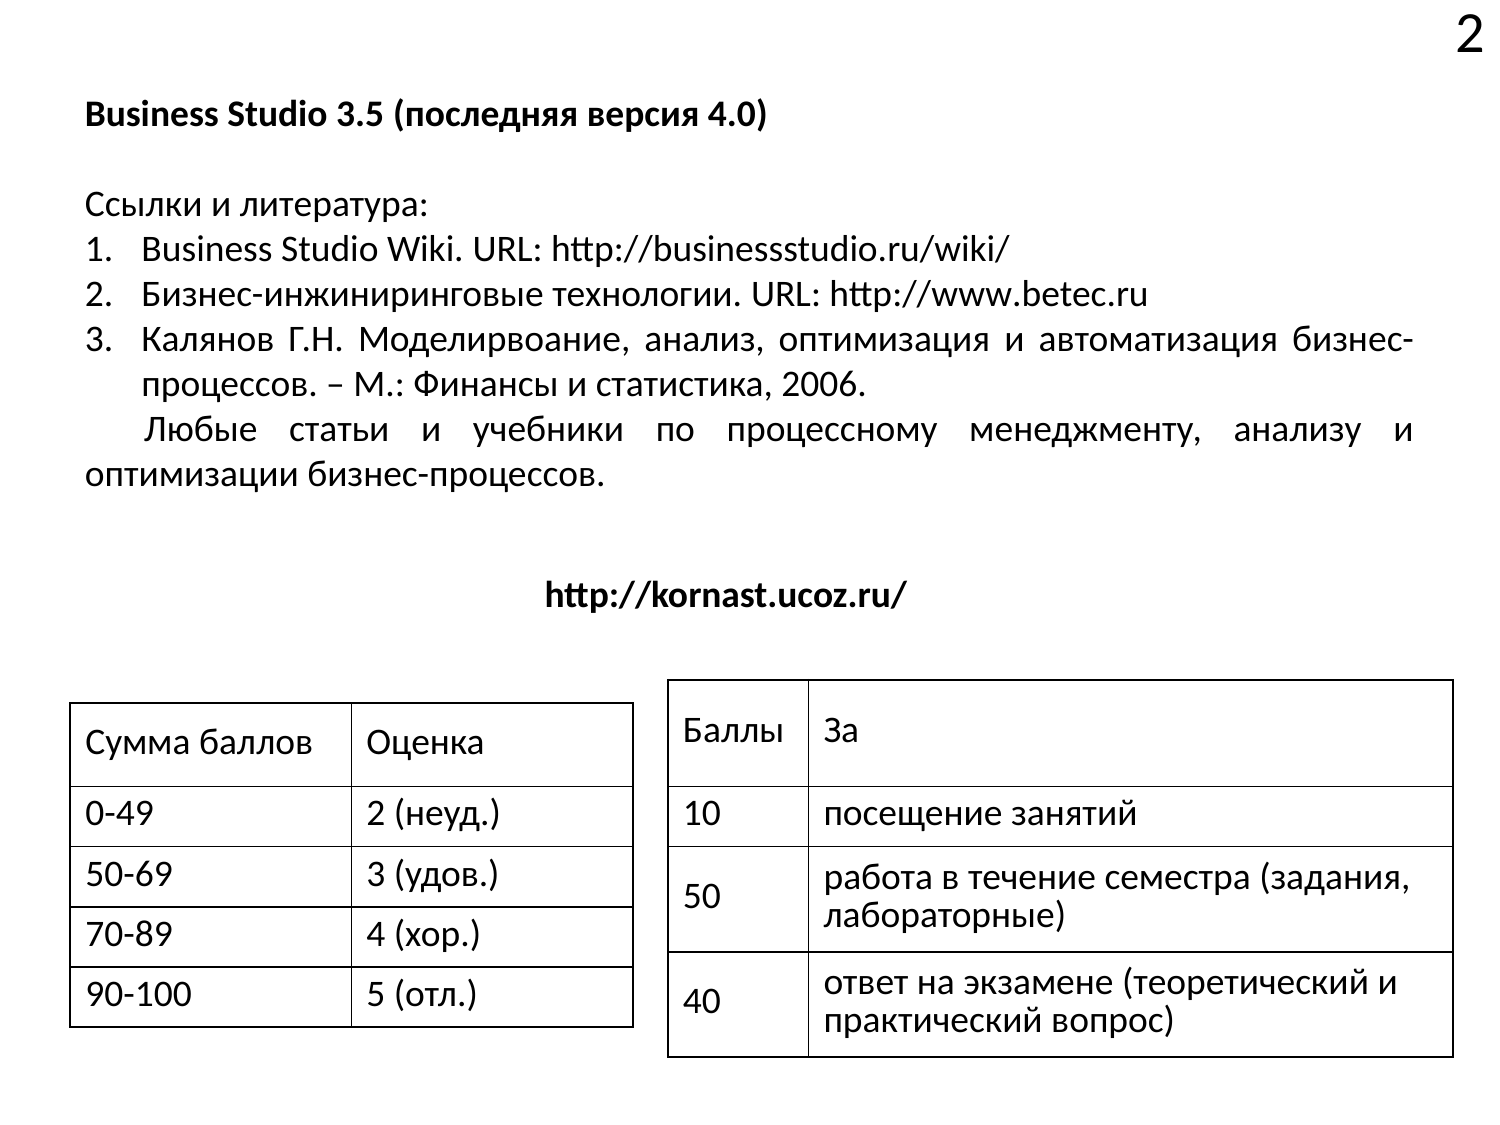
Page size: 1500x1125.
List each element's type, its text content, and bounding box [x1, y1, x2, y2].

table_cell посещение занятий [809, 787, 1452, 846]
table_cell работа в течение семестра (задания, лабораторные) [809, 847, 1452, 951]
table_cell 3 (удов.) [352, 847, 632, 906]
text_box http://kornast.ucoz.ru/ [529, 562, 923, 623]
table_cell ответ на экзамене (теоретический и практический вопрос) [809, 953, 1452, 1056]
slide_number 2 [1347, 0, 1500, 59]
table_cell 50 [669, 847, 808, 951]
table_cell 70-89 [71, 908, 351, 966]
table_cell 10 [669, 787, 808, 846]
table_cell 5 (отл.) [352, 968, 632, 1026]
table_cell 2 (неуд.) [352, 787, 632, 846]
table_header Оценка [352, 704, 632, 786]
table_cell 0-49 [71, 787, 351, 846]
text_box Business Studio 3.5 (последняя версия 4.0) Ссылки и литература: Business Studio Wiki. URL: http://businessstudio.ru/wiki/ Бизнес-инжиниринговые технологии. URL: http://www.betec.ru Калянов Г.Н. Моделирвоание, анализ, оптимизация и автоматизация бизнес-процессов. – М.: Финансы и статистика, 2006. Любые статьи и учебники по процессному менеджменту, анализу и оптимизации бизнес-процессов. [70, 81, 1430, 502]
table_cell 40 [669, 953, 808, 1056]
table_cell 50-69 [71, 847, 351, 906]
table_header Баллы [669, 681, 808, 786]
table_header Сумма баллов [71, 704, 351, 786]
table_cell 90-100 [71, 968, 351, 1026]
table_header За [809, 681, 1452, 786]
table_cell 4 (хор.) [352, 908, 632, 966]
